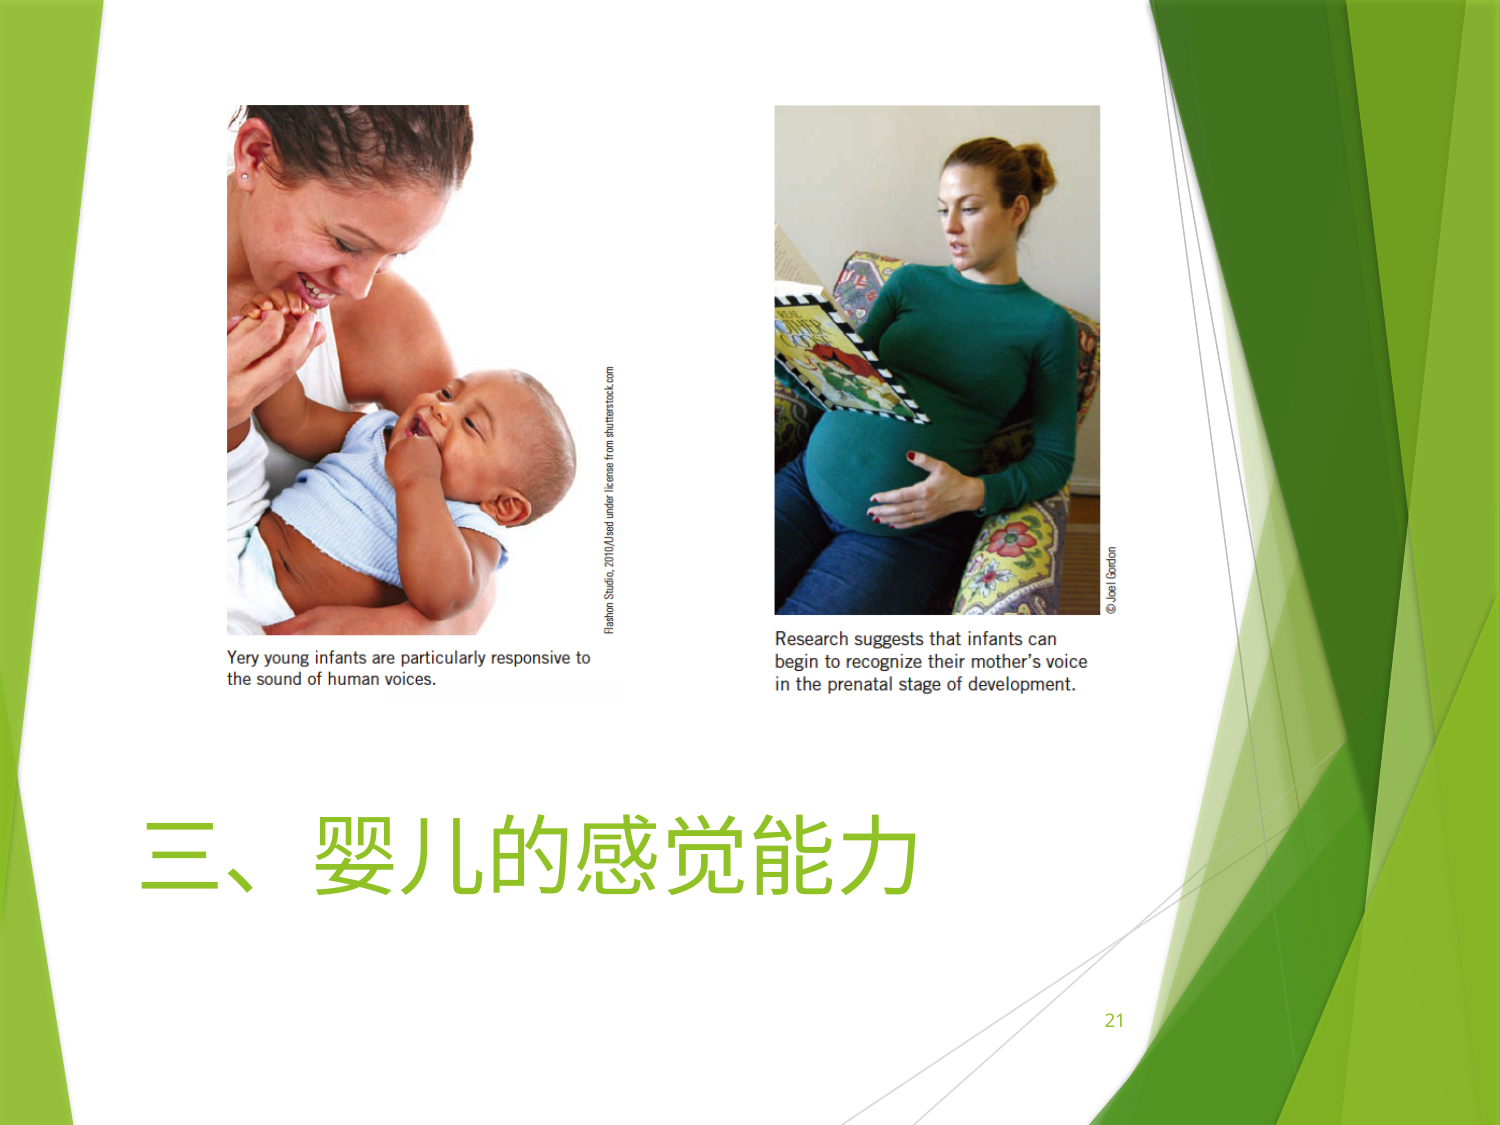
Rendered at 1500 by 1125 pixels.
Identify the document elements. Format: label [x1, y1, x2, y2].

picture [765, 99, 1126, 698]
picture [219, 99, 624, 698]
text_box [0, 0, 1500, 1125]
